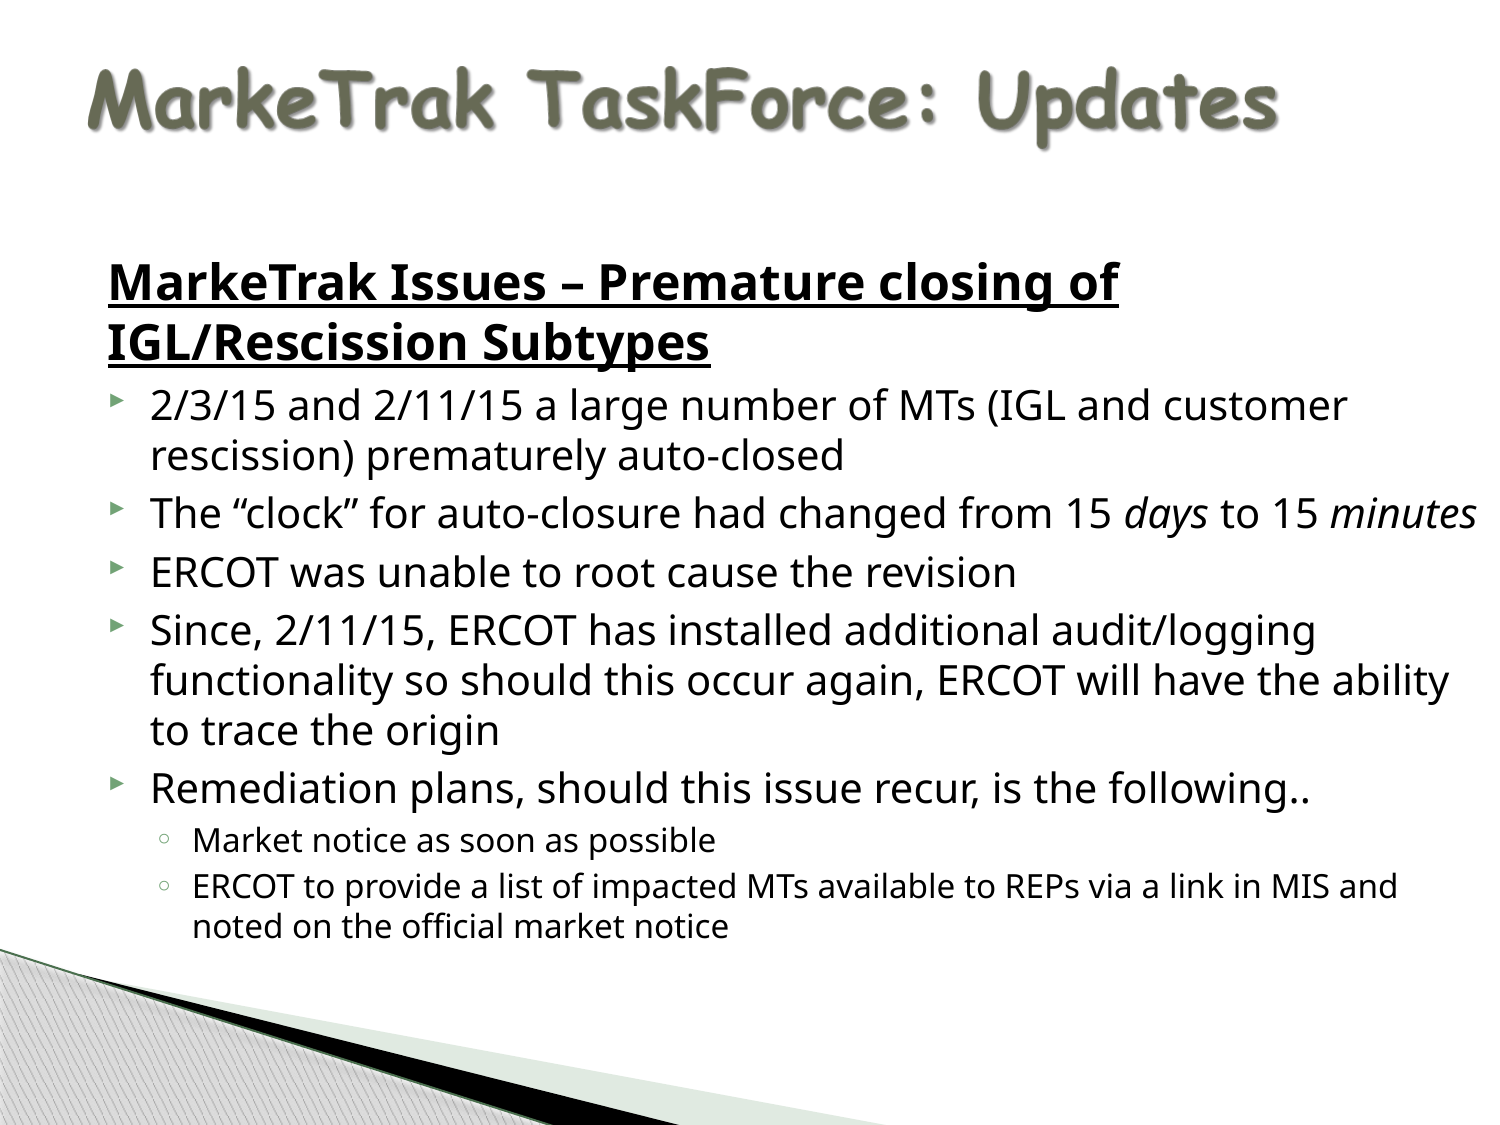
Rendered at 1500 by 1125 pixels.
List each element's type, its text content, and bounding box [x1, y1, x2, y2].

picture [37, 28, 1331, 199]
list MarkeTrak Issues – Premature closing of IGL/Rescission Subtypes 2/3/15 and 2/11/15 a large number of MTs (IGL and customer rescission) prematurely auto-closed The “clock” for auto-closure had changed from 15 days to 15 minutes ERCOT was unable to root cause the revision Since, 2/11/15, ERCOT has installed additional audit/logging functionality so should this occur again, ERCOT will have the ability to trace the origin Remediation plans, should this issue recur, is the following.. Market notice as soon as possible ERCOT to provide a list of impacted MTs available to REPs via a link in MIS and noted on the official market notice [75, 242, 1500, 986]
